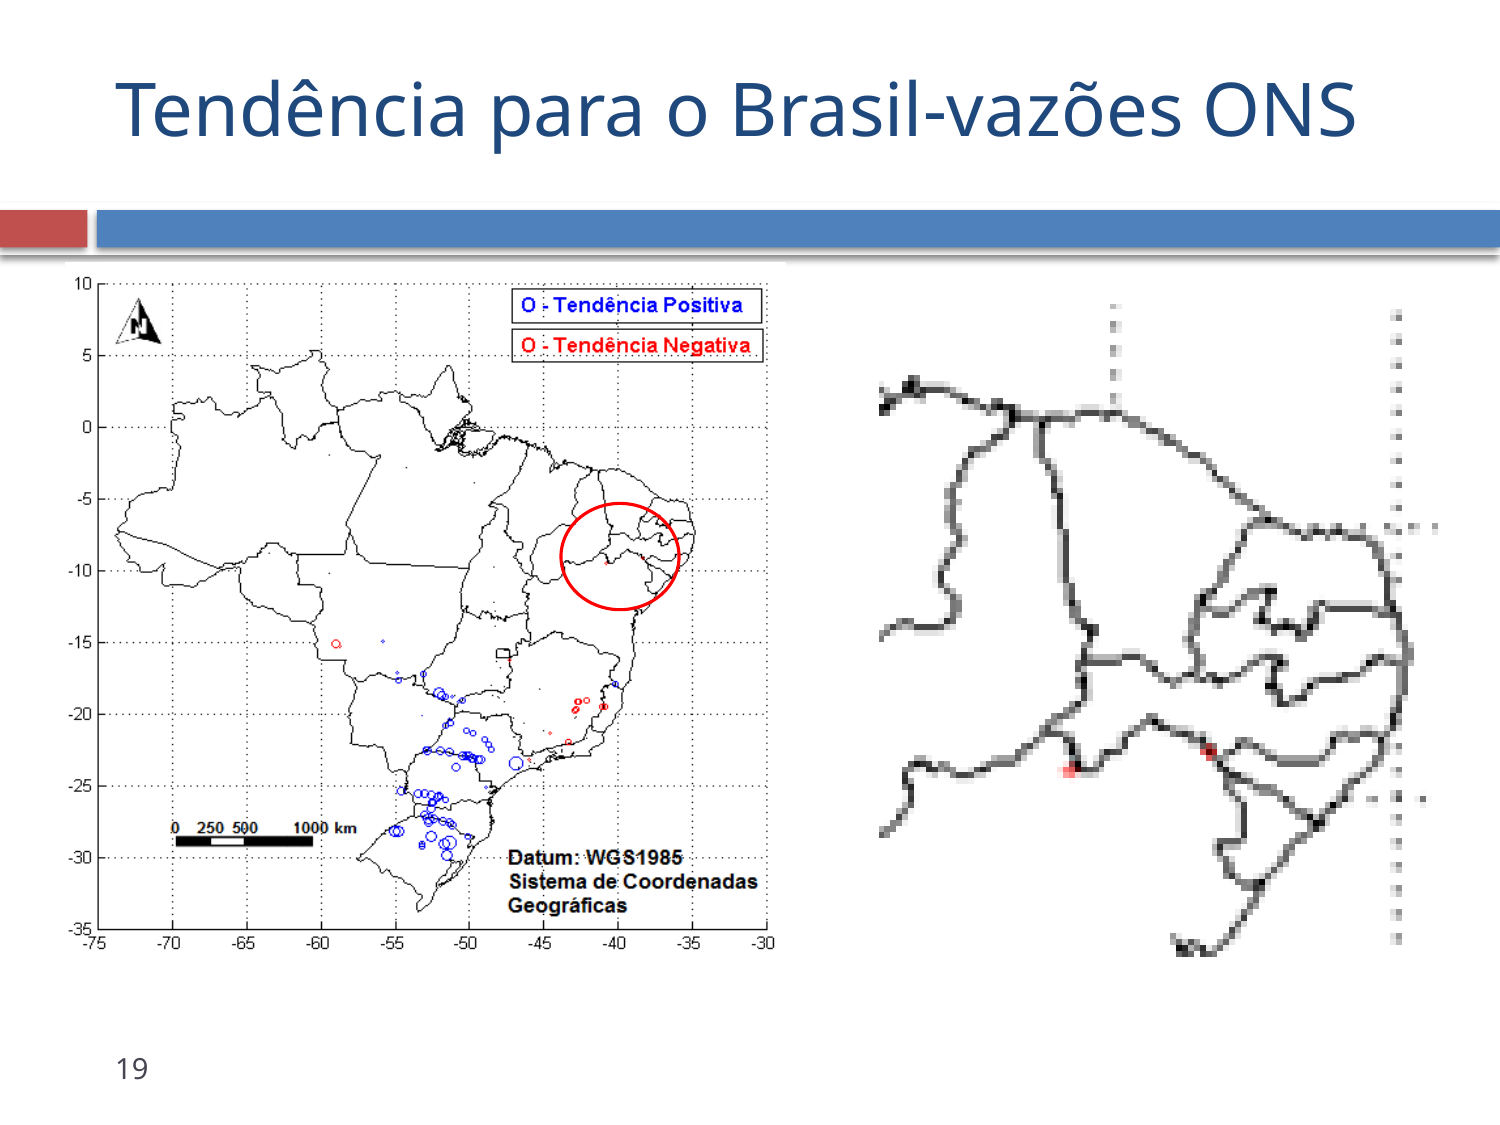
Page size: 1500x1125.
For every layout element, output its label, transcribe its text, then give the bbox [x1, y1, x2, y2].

picture [879, 303, 1439, 958]
picture [64, 262, 787, 958]
text_box 19 [100, 1042, 426, 1103]
title Tendência para o Brasil-vazões ONS [100, 24, 1438, 188]
